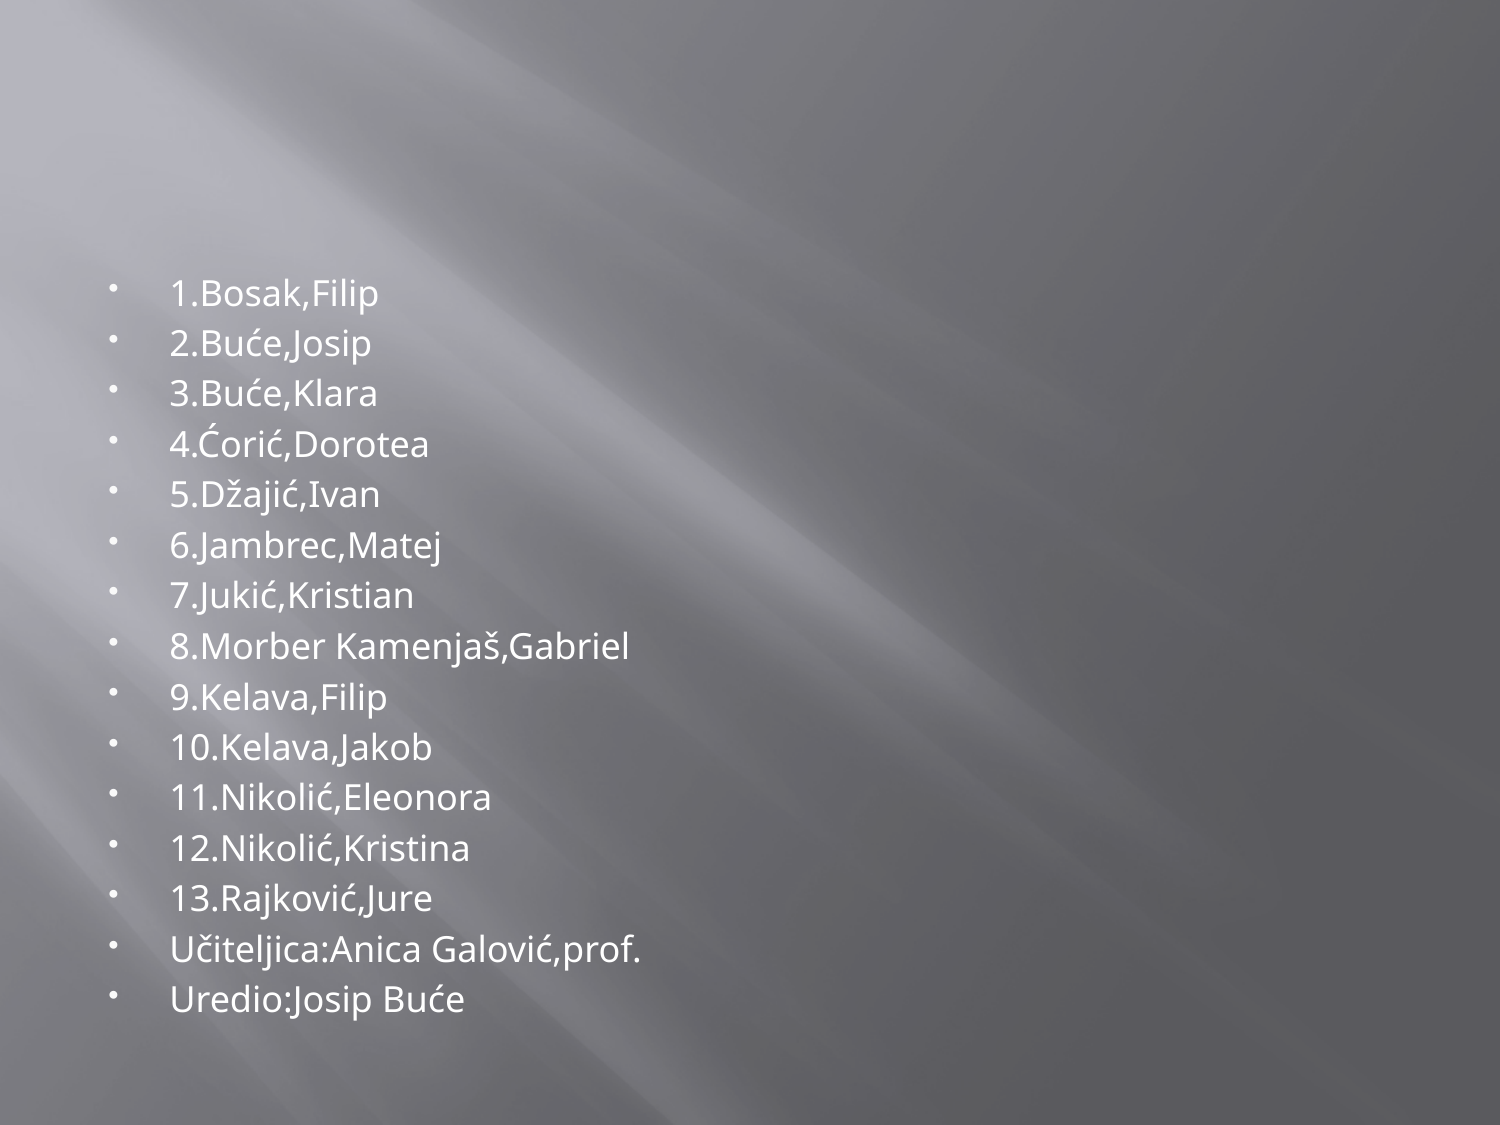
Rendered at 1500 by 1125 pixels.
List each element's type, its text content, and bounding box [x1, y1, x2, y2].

list 1.Bosak,Filip 2.Buće,Josip 3.Buće,Klara 4.Ćorić,Dorotea 5.Džajić,Ivan 6.Jambrec,Matej 7.Jukić,Kristian 8.Morber Kamenjaš,Gabriel 9.Kelava,Filip 10.Kelava,Jakob 11.Nikolić,Eleonora 12.Nikolić,Kristina 13.Rajković,Jure Učiteljica:Anica Galović,prof. Uredio:Josip Buće [75, 262, 1425, 1035]
title [75, 45, 1425, 233]
